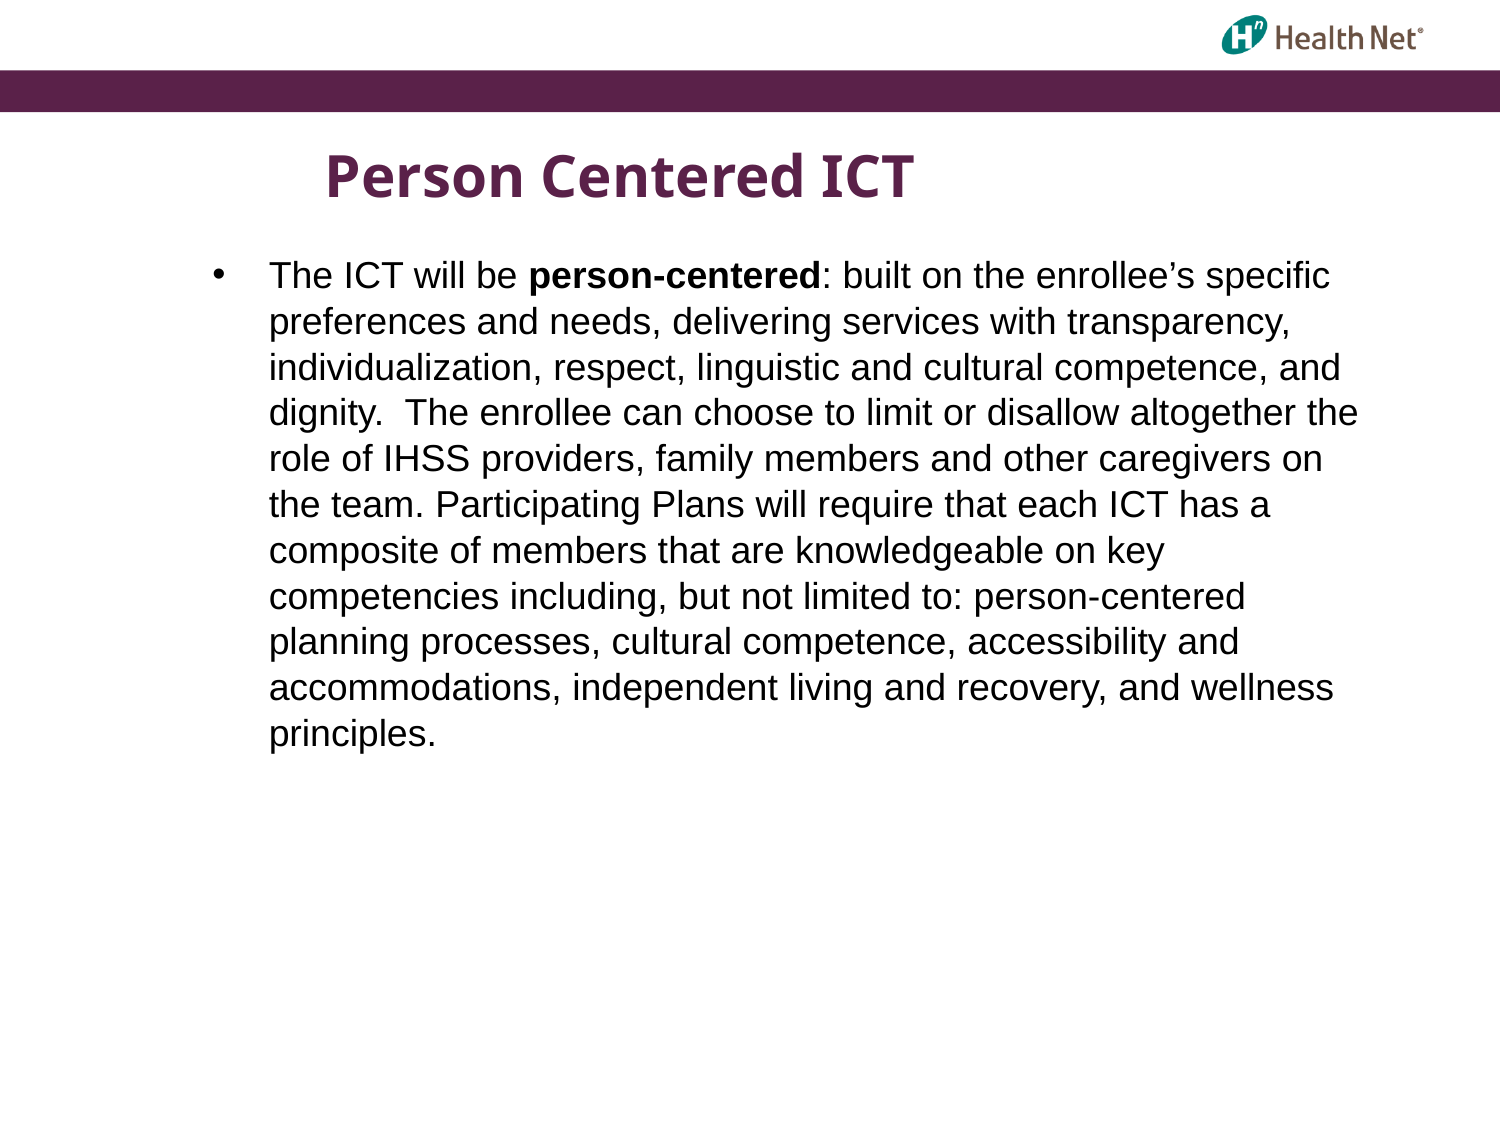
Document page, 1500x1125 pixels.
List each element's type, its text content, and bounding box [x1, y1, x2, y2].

title Person Centered ICT [324, 86, 1276, 275]
list The ICT will be person-centered: built on the enrollee’s specific preferences and needs, delivering services with transparency, individualization, respect, linguistic and cultural competence, and dignity. The enrollee can choose to limit or disallow altogether the role of IHSS providers, family members and other caregivers on the team. Participating Plans will require that each ICT has a composite of members that are knowledgeable on key competencies including, but not limited to: person-centered planning processes, cultural competence, accessibility and accommodations, independent living and recovery, and wellness principles. [212, 249, 1363, 972]
picture [1209, 1, 1433, 63]
